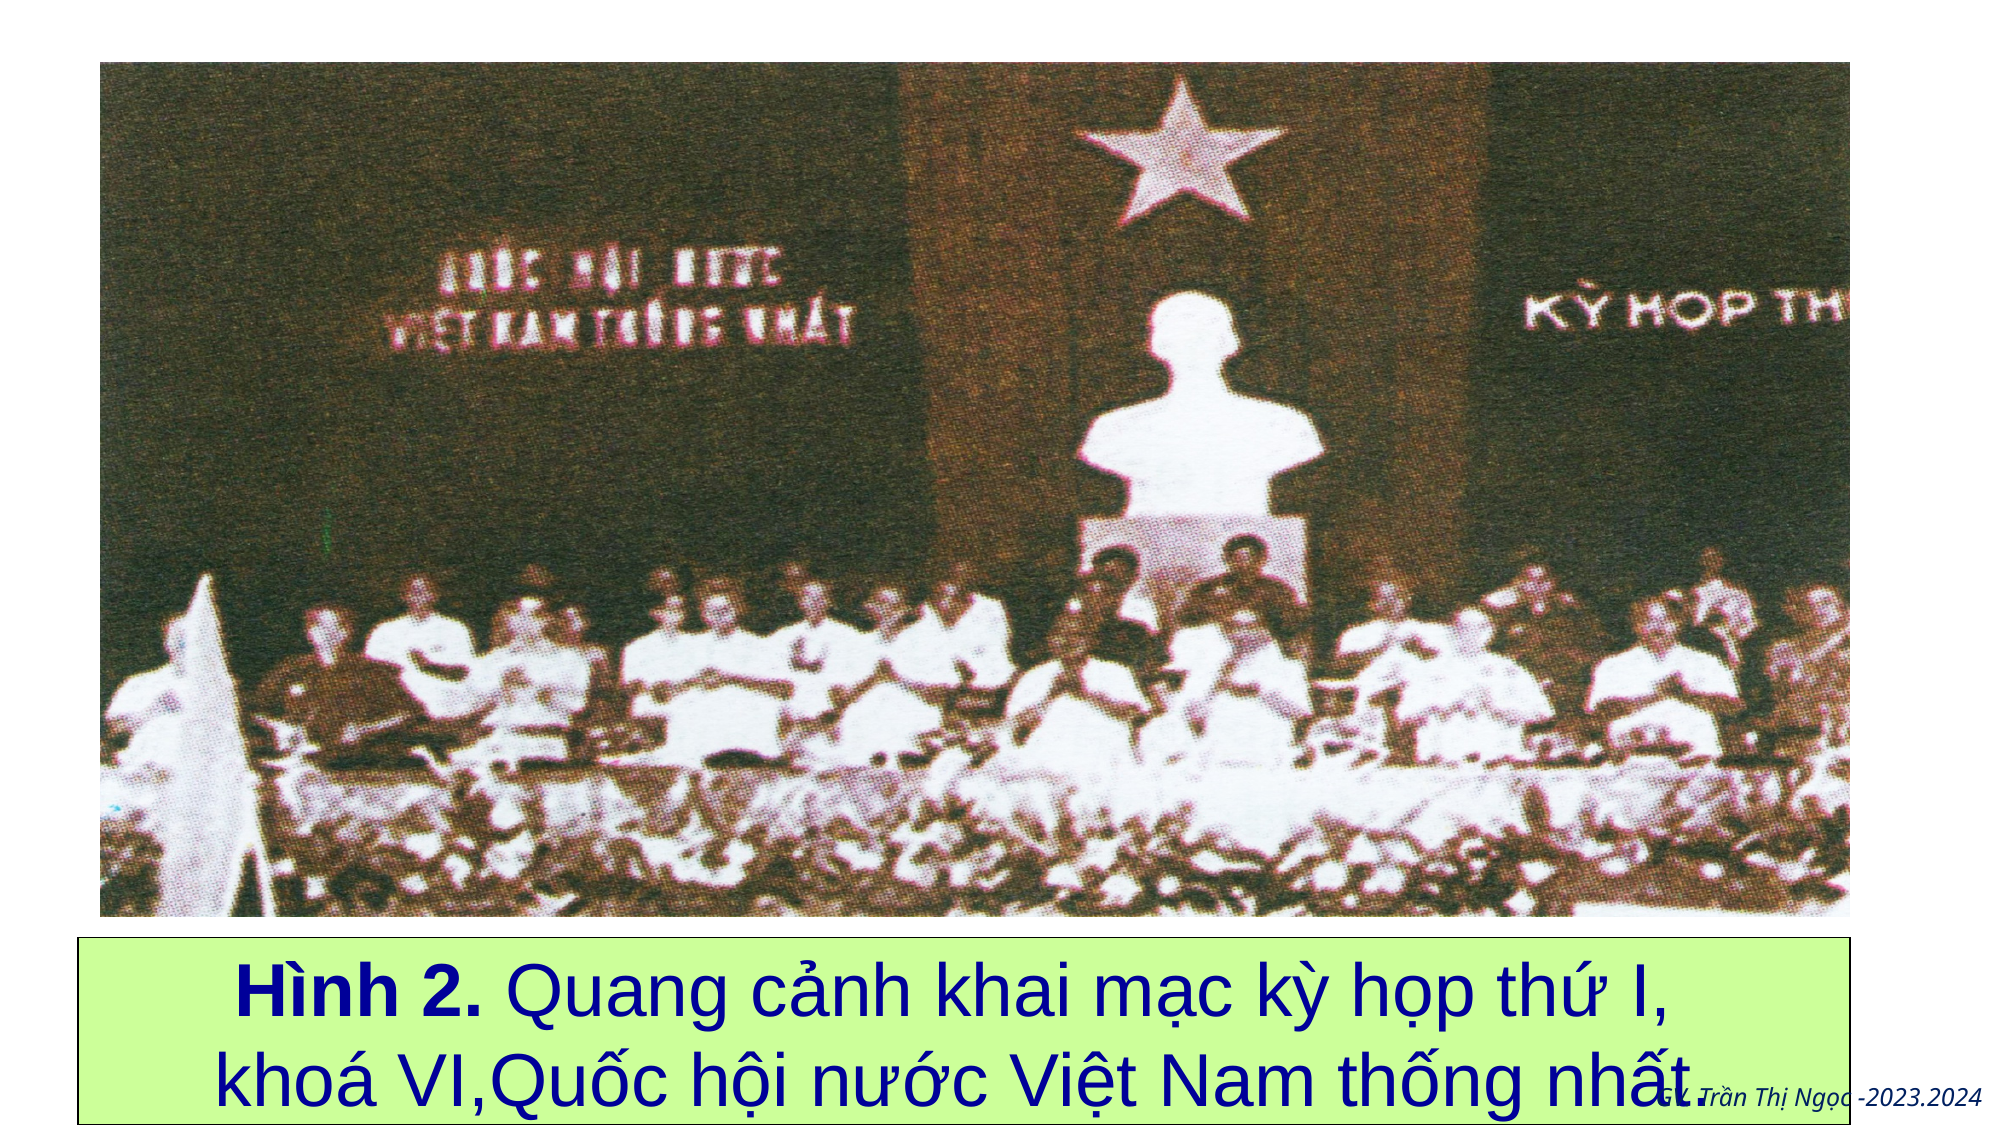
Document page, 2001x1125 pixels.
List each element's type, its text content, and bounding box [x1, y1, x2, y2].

text_box GV. Trần Thị Ngọc -2023.2024 [1850, 1074, 2000, 1119]
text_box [78, 62, 1850, 1125]
